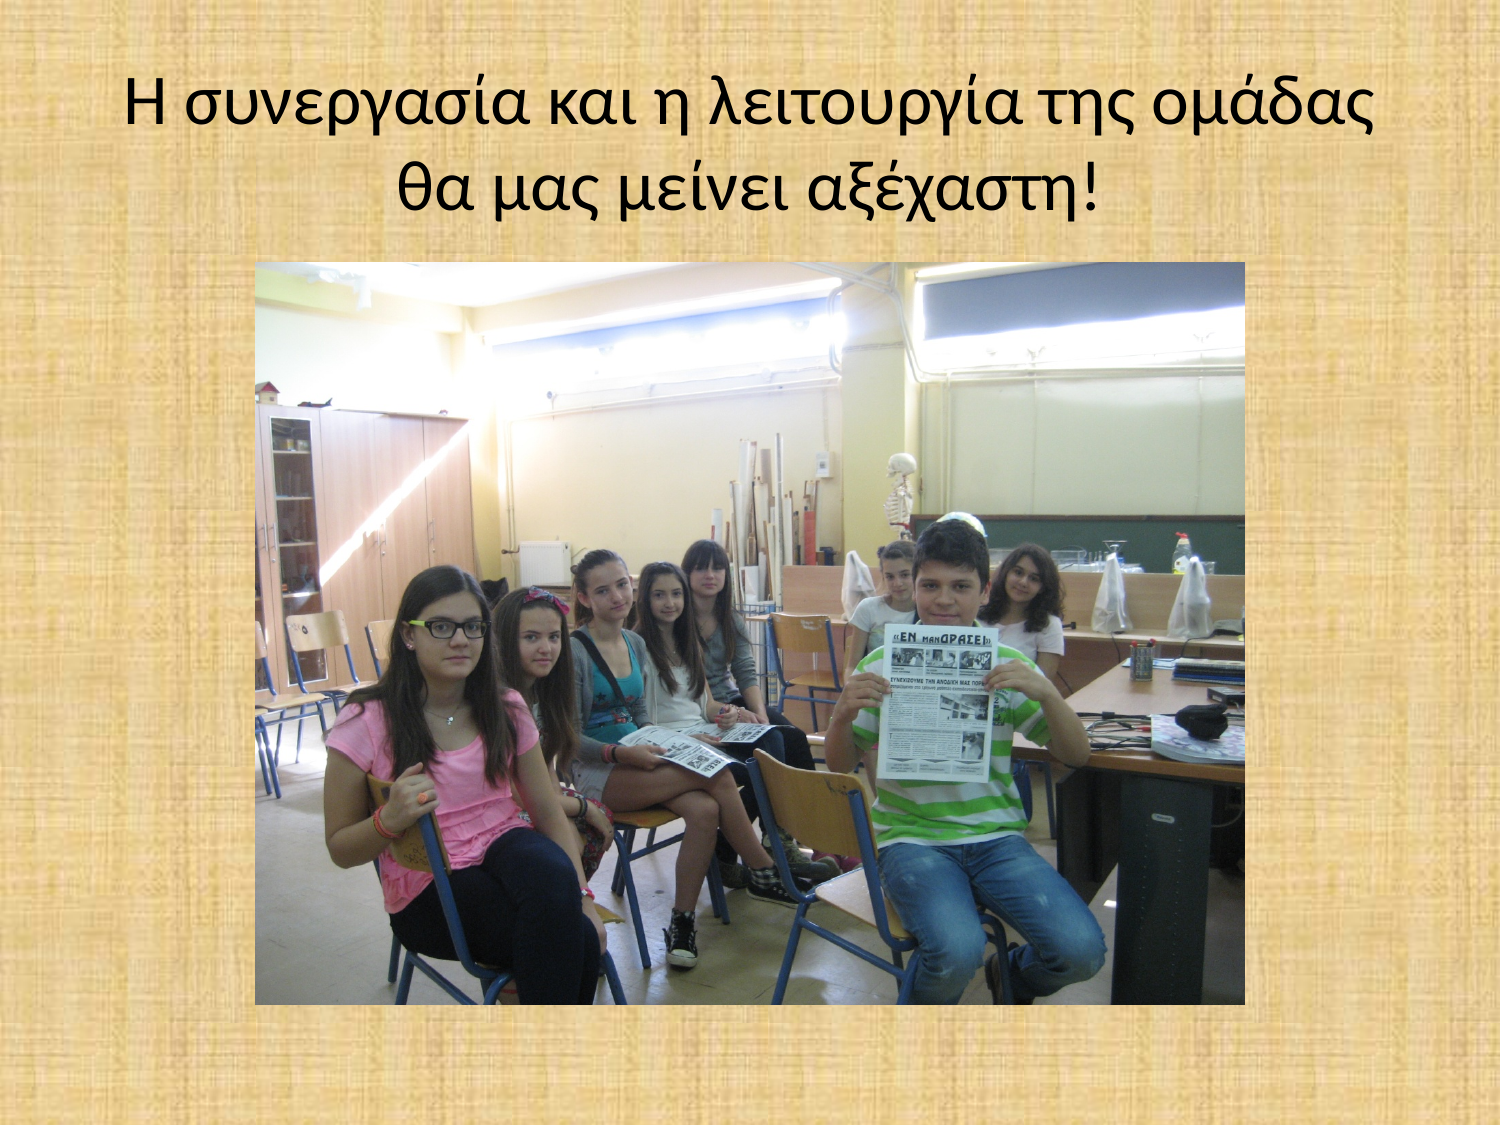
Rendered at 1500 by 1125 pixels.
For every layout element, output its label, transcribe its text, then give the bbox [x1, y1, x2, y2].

picture [0, 0, 1500, 1125]
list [254, 262, 1246, 1006]
title Η συνεργασία και η λειτουργία της ομάδας θα μας μείνει αξέχαστη! [75, 45, 1425, 233]
